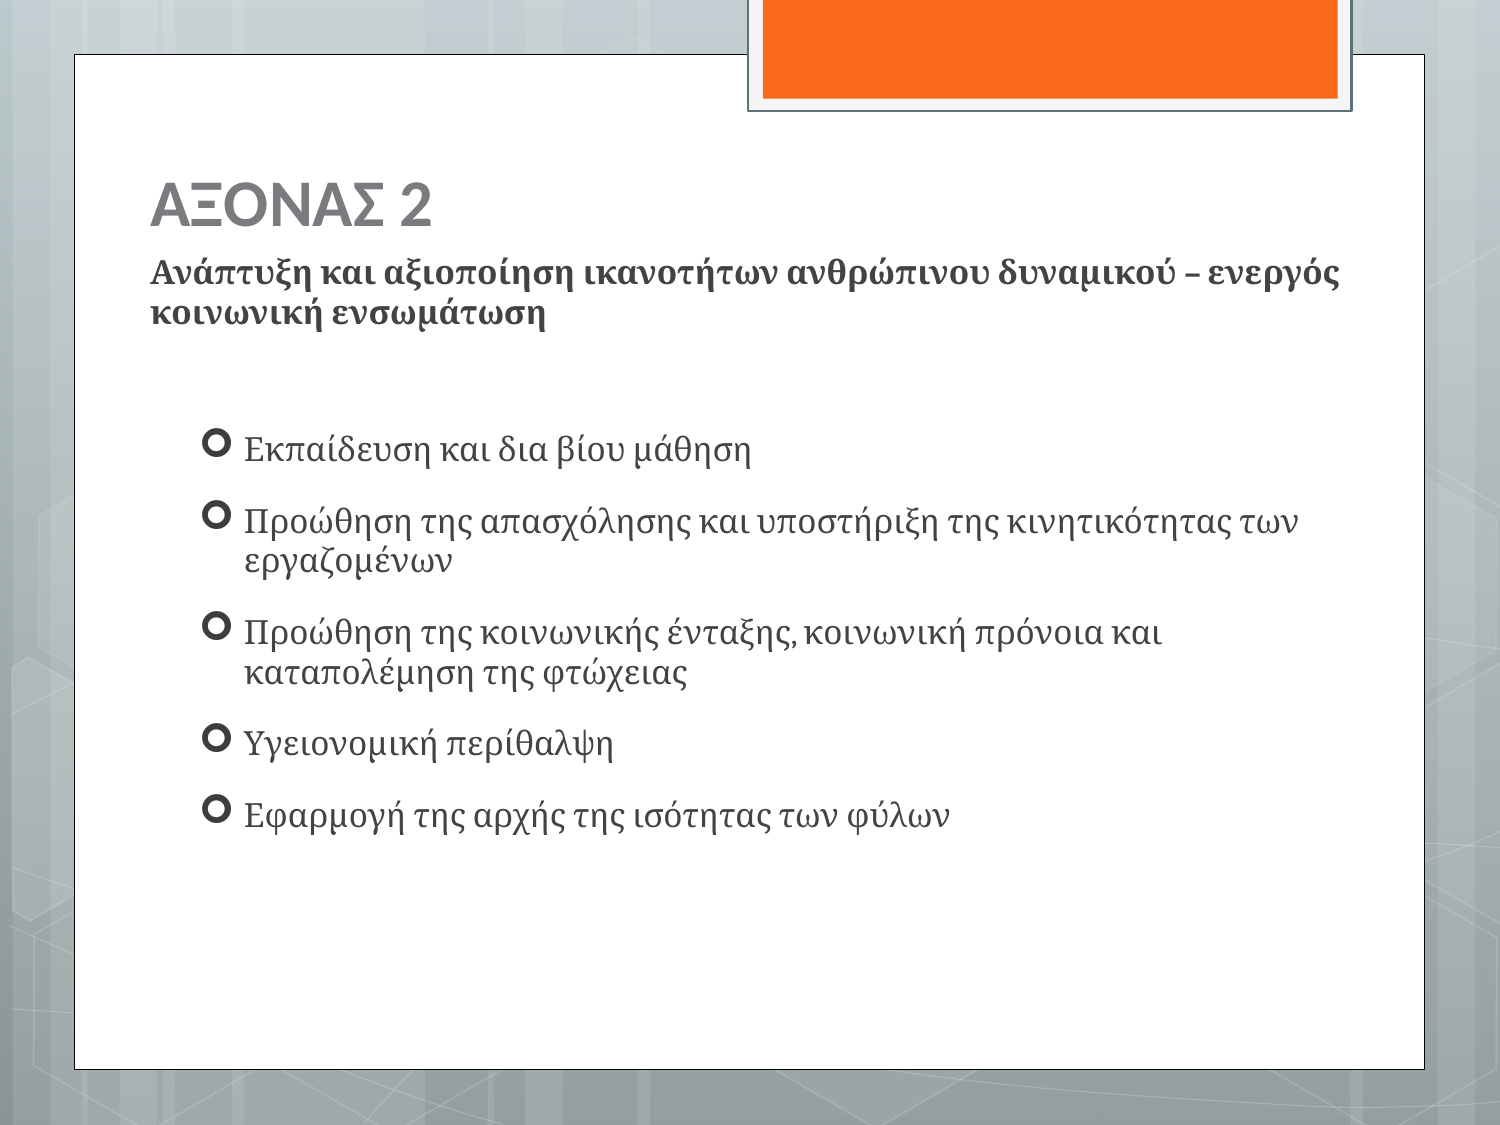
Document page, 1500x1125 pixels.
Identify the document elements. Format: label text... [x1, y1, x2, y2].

title ΑΞΟΝΑΣ 2 [135, 148, 1448, 248]
list Ανάπτυξη και αξιοποίηση ικανοτήτων ανθρώπινου δυναμικού – ενεργός κοινωνική ενσωμάτωση Εκπαίδευση και δια βίου μάθηση Προώθηση της απασχόλησης και υποστήριξη της κινητικότητας των εργαζομένων Προώθηση της κοινωνικής ένταξης, κοινωνική πρόνοια και καταπολέμηση της φτώχειας Υγειονομική περίθαλψη Εφαρμογή της αρχής της ισότητας των φύλων [123, 243, 1400, 957]
